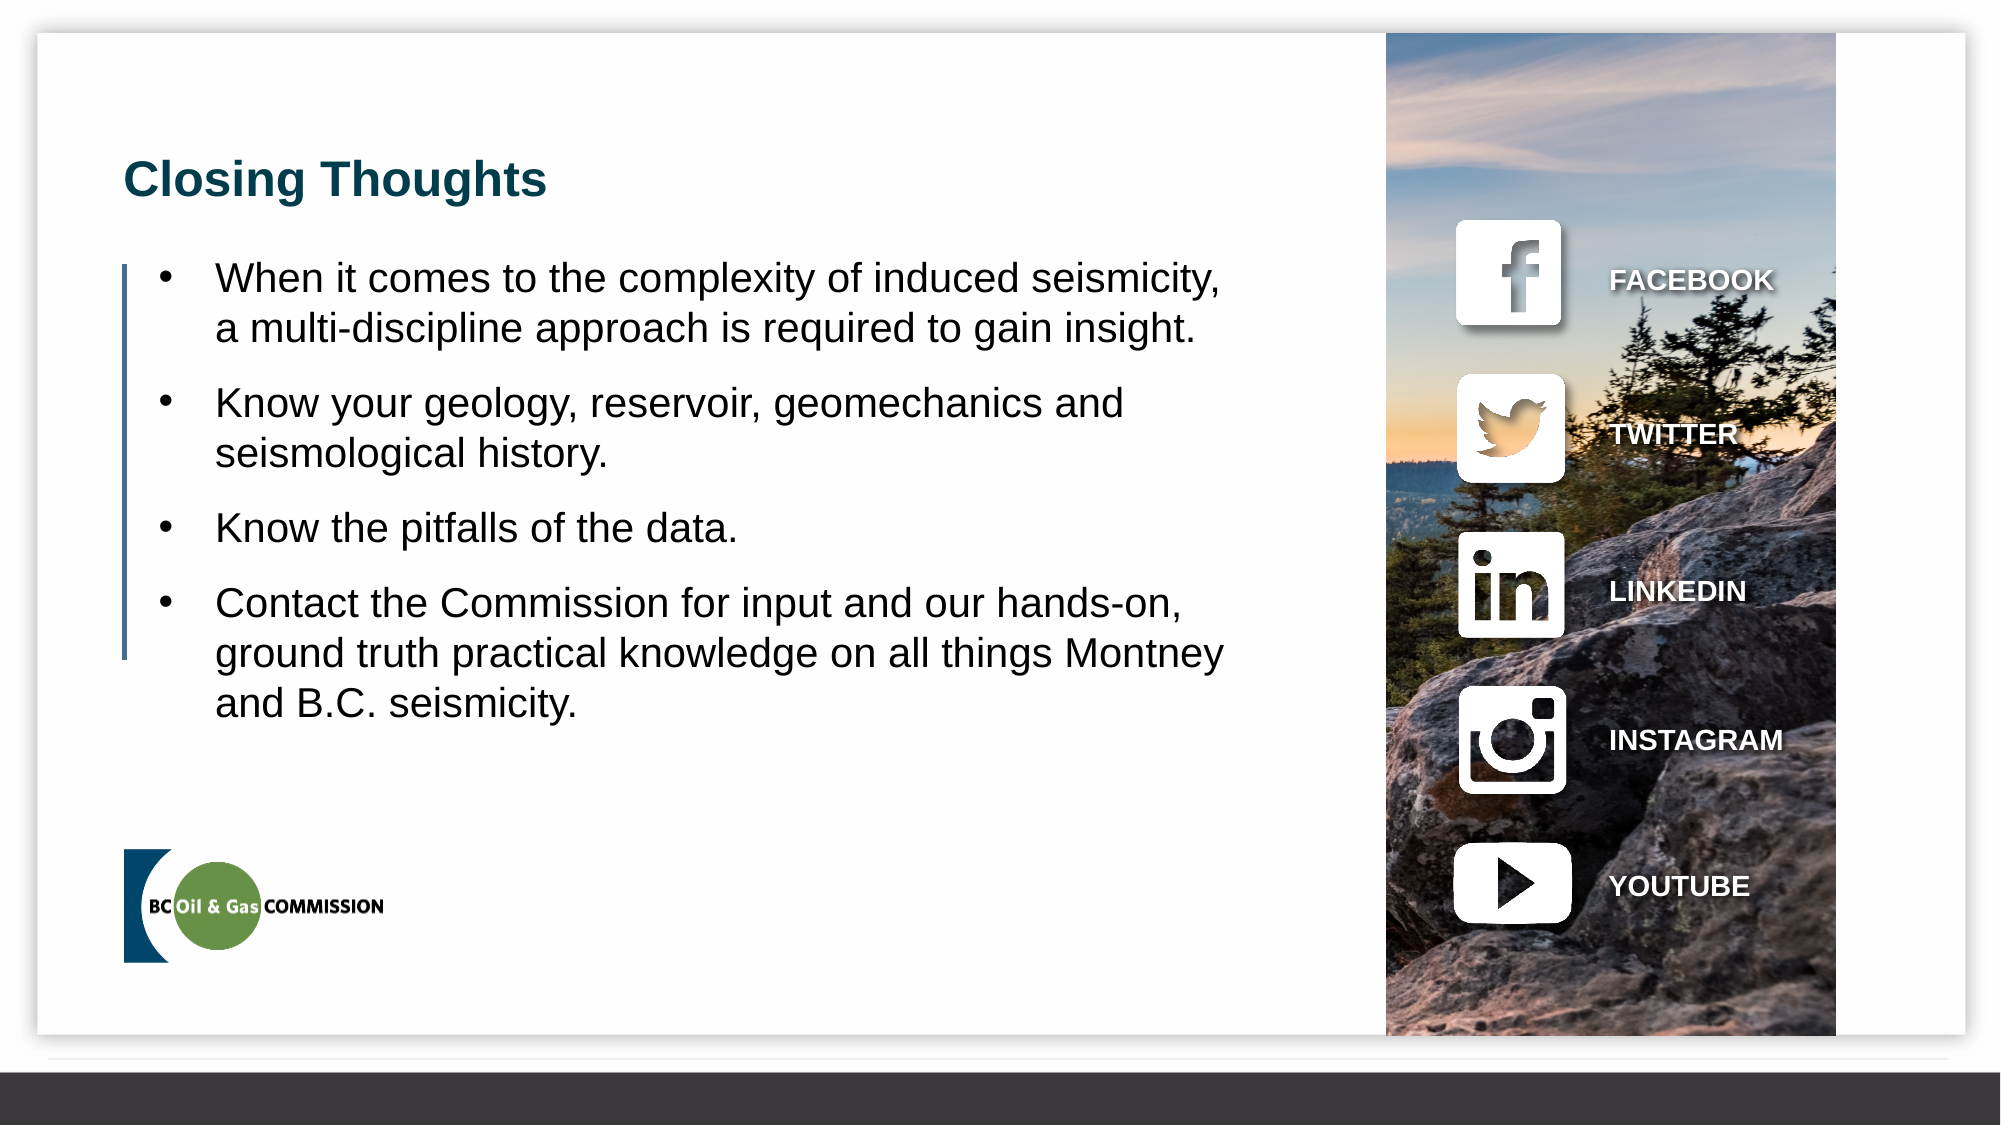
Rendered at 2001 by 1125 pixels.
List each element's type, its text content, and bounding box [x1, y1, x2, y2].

picture [0, 0, 2001, 1125]
text_box Closing Thoughts [108, 108, 1231, 214]
text_box When it comes to the complexity of induced seismicity, a multi-discipline approach is required to gain insight. Know your geology, reservoir, geomechanics and seismological history. Know the pitfalls of the data. Contact the Commission for input and our hands-on, ground truth practical knowledge on all things Montney and B.C. seismicity. [143, 243, 1258, 734]
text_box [1432, 198, 1882, 950]
